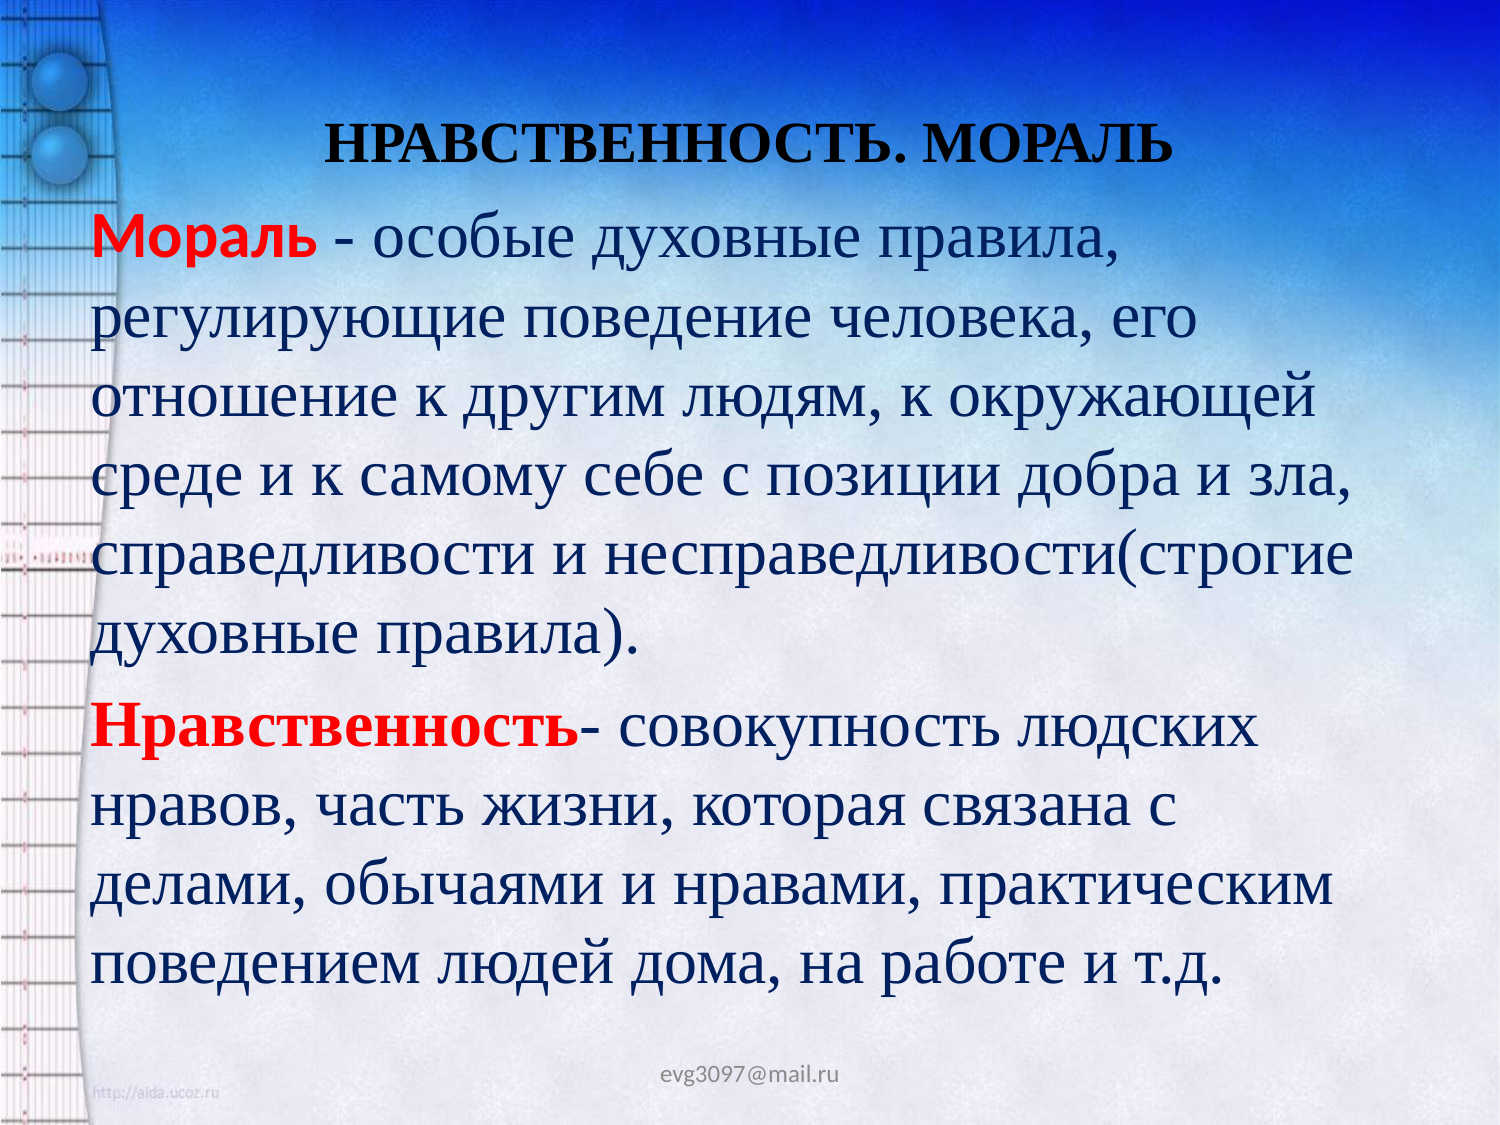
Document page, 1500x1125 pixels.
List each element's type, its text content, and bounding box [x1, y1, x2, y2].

footer evg3097@mail.ru [512, 1042, 988, 1103]
list Мораль - особые духовные правила, регулирующие поведение человека, его отношение к другим людям, к окружающей среде и к самому себе с позиции добра и зла, справедливости и несправедливости(строгие духовные правила). Нравственность- совокупность людских нравов, часть жизни, которая связана с делами, обычаями и нравами, практическим поведением людей дома, на работе и т.д. [75, 184, 1425, 1005]
title НРАВСТВЕННОСТЬ. МОРАЛЬ [75, 45, 1425, 184]
picture [0, 0, 1500, 1125]
